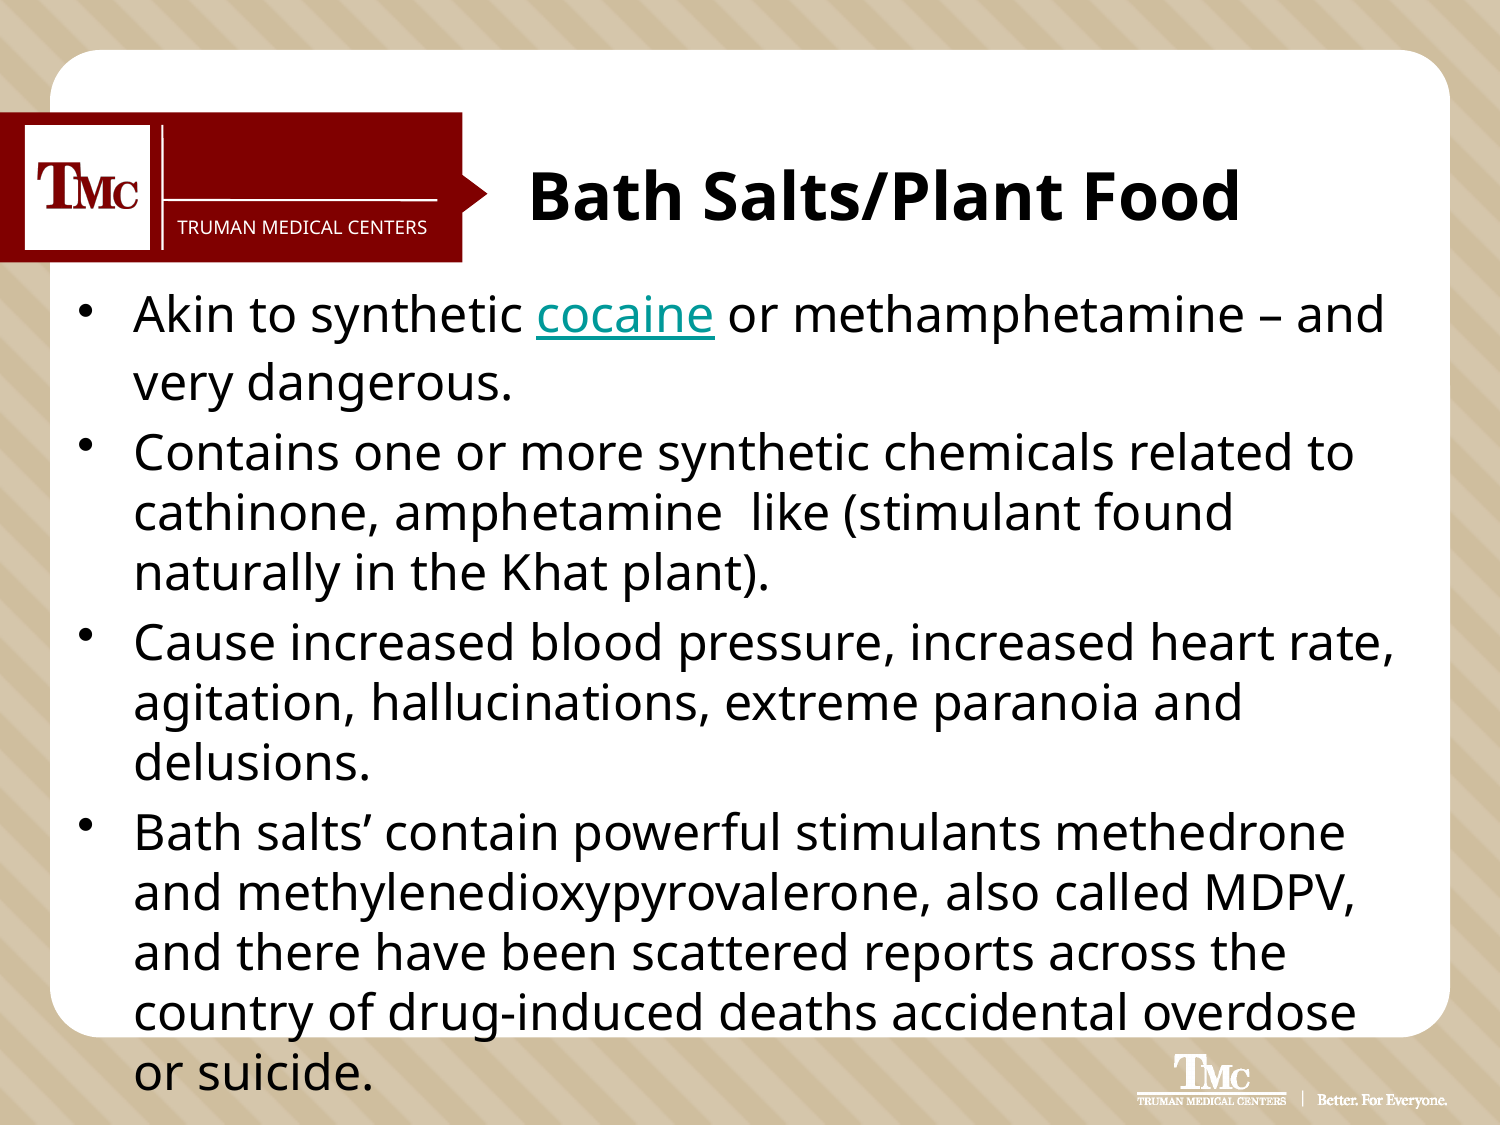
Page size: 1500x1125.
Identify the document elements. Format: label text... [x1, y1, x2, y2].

list Akin to synthetic cocaine or methamphetamine – and very dangerous. Contains one or more synthetic chemicals related to cathinone, amphetamine like (stimulant found naturally in the Khat plant). Cause increased blood pressure, increased heart rate, agitation, hallucinations, extreme paranoia and delusions. Bath salts’ contain powerful stimulants methedrone and methylenedioxypyrovalerone, also called MDPV, and there have been scattered reports across the country of drug-induced deaths accidental overdose or suicide. [62, 274, 1413, 1063]
title Bath Salts/Plant Food [512, 99, 1426, 288]
picture [38, 163, 138, 209]
picture [0, 0, 1500, 1125]
